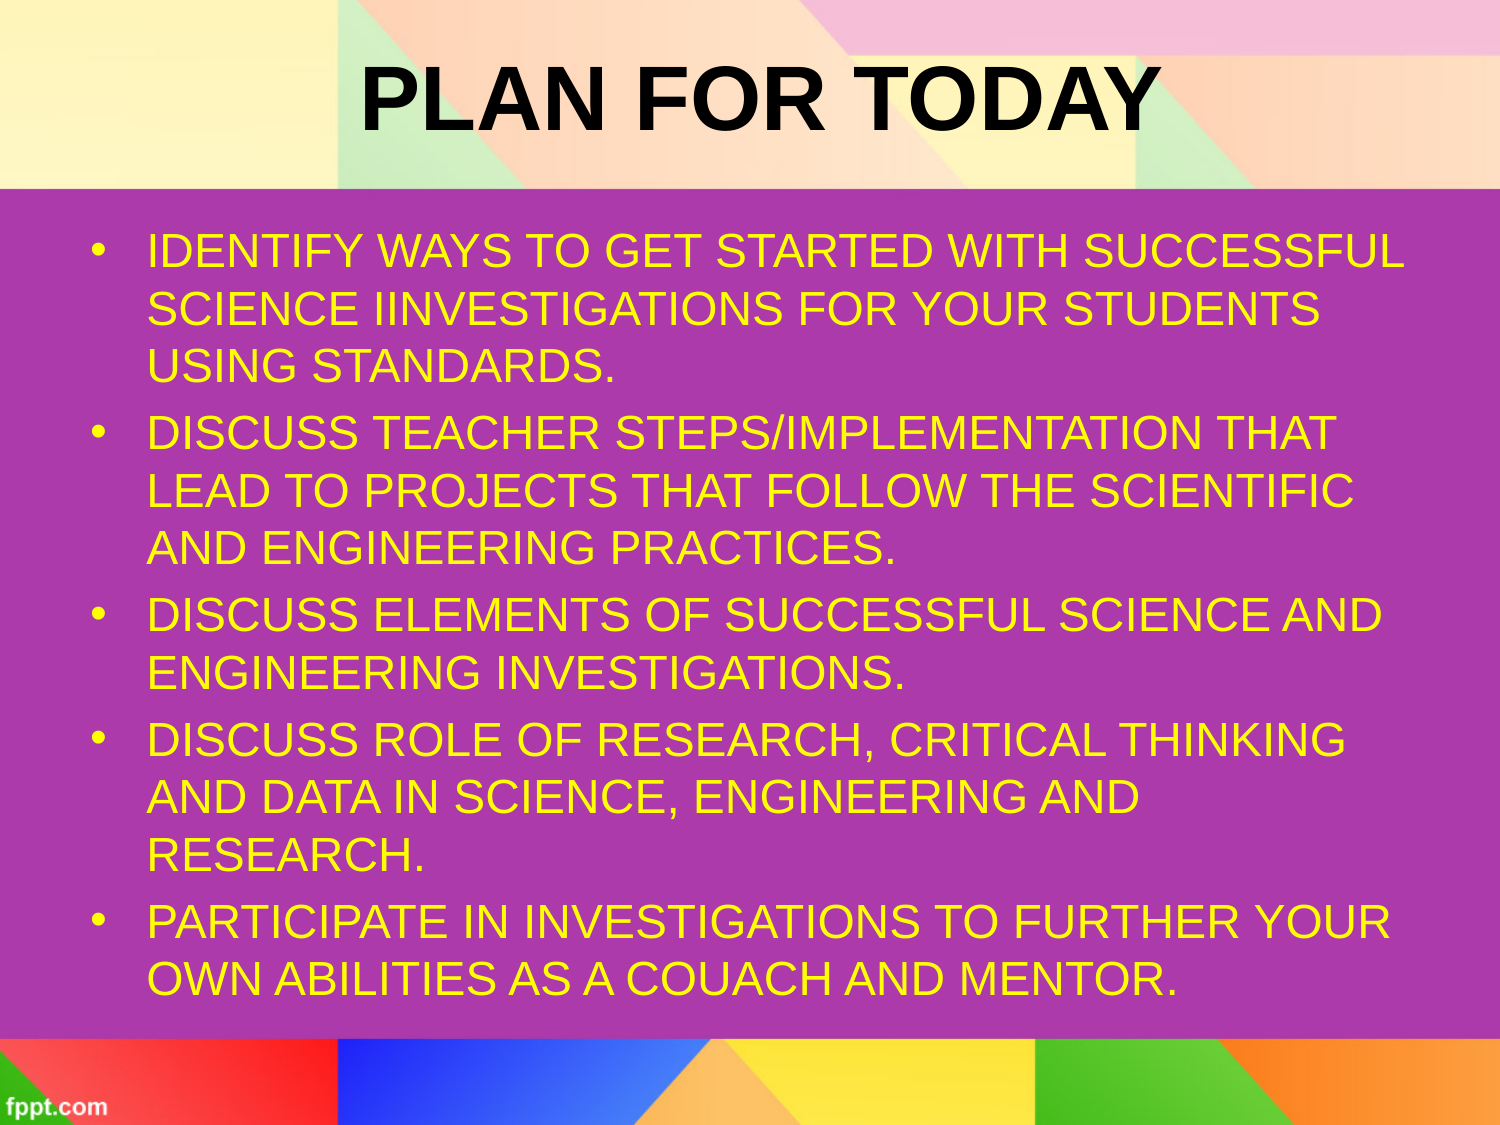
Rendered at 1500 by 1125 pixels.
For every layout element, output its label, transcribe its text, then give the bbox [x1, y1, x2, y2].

list IDENTIFY WAYS TO GET STARTED WITH SUCCESSFUL SCIENCE IINVESTIGATIONS FOR YOUR STUDENTS USING STANDARDS. DISCUSS TEACHER STEPS/IMPLEMENTATION THAT LEAD TO PROJECTS THAT FOLLOW THE SCIENTIFIC AND ENGINEERING PRACTICES. DISCUSS ELEMENTS OF SUCCESSFUL SCIENCE AND ENGINEERING INVESTIGATIONS. DISCUSS ROLE OF RESEARCH, CRITICAL THINKING AND DATA IN SCIENCE, ENGINEERING AND RESEARCH. PARTICIPATE IN INVESTIGATIONS TO FURTHER YOUR OWN ABILITIES AS A COUACH AND MENTOR. [74, 212, 1426, 1060]
picture [0, 0, 1500, 1125]
title PLAN FOR TODAY [87, 0, 1438, 188]
